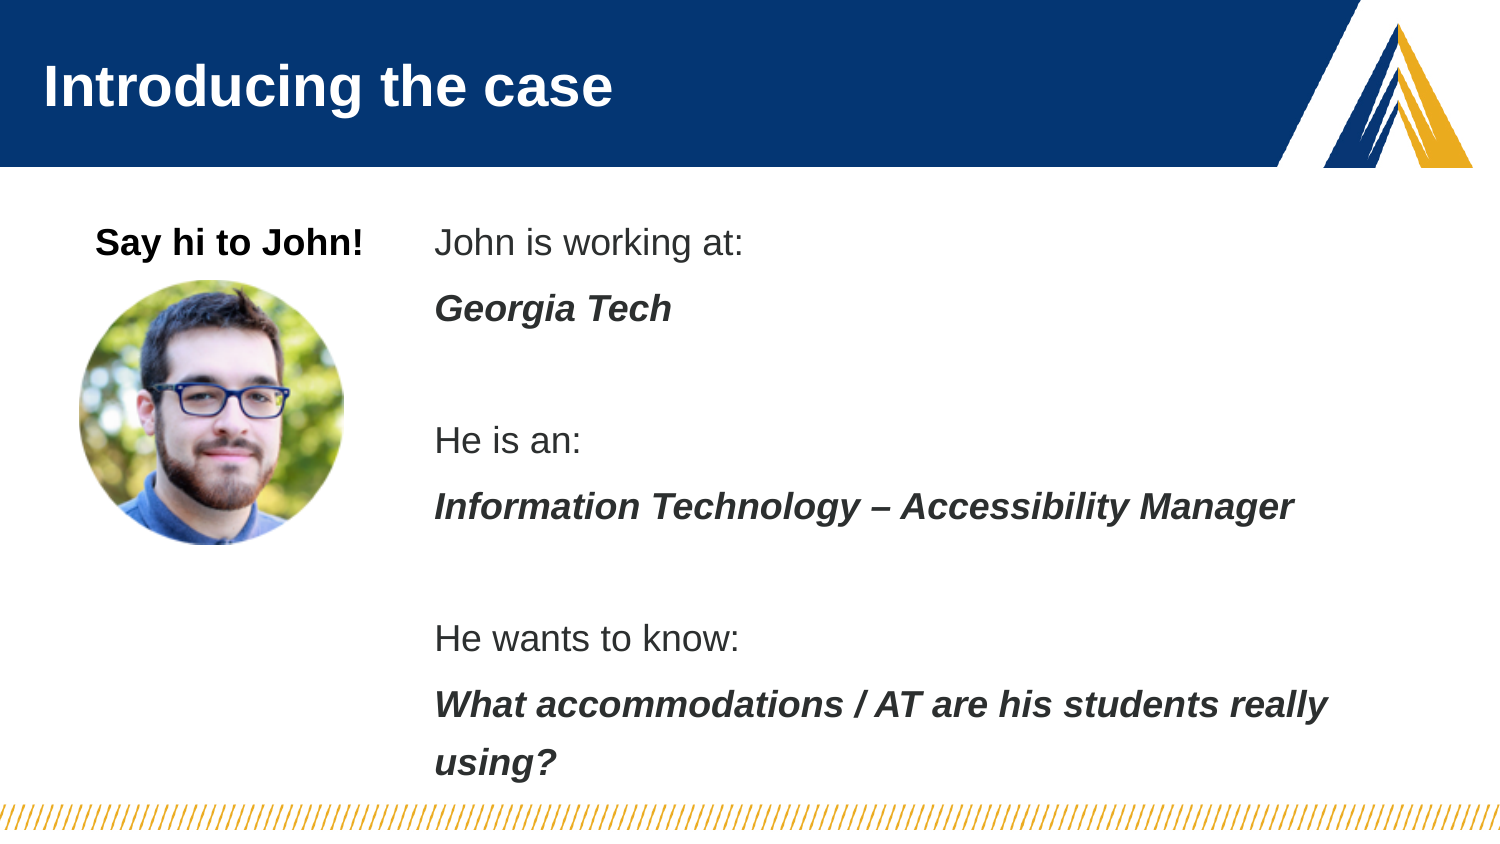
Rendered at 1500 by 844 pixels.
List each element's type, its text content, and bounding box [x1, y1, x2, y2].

picture [0, 0, 1500, 844]
text_box Say hi to John! [80, 196, 380, 271]
title Introducing the case [28, 17, 1098, 148]
list John is working at: Georgia Tech He is an: Information Technology – Accessibility Manager He wants to know: What accommodations / AT are his students really using? [419, 196, 1476, 798]
